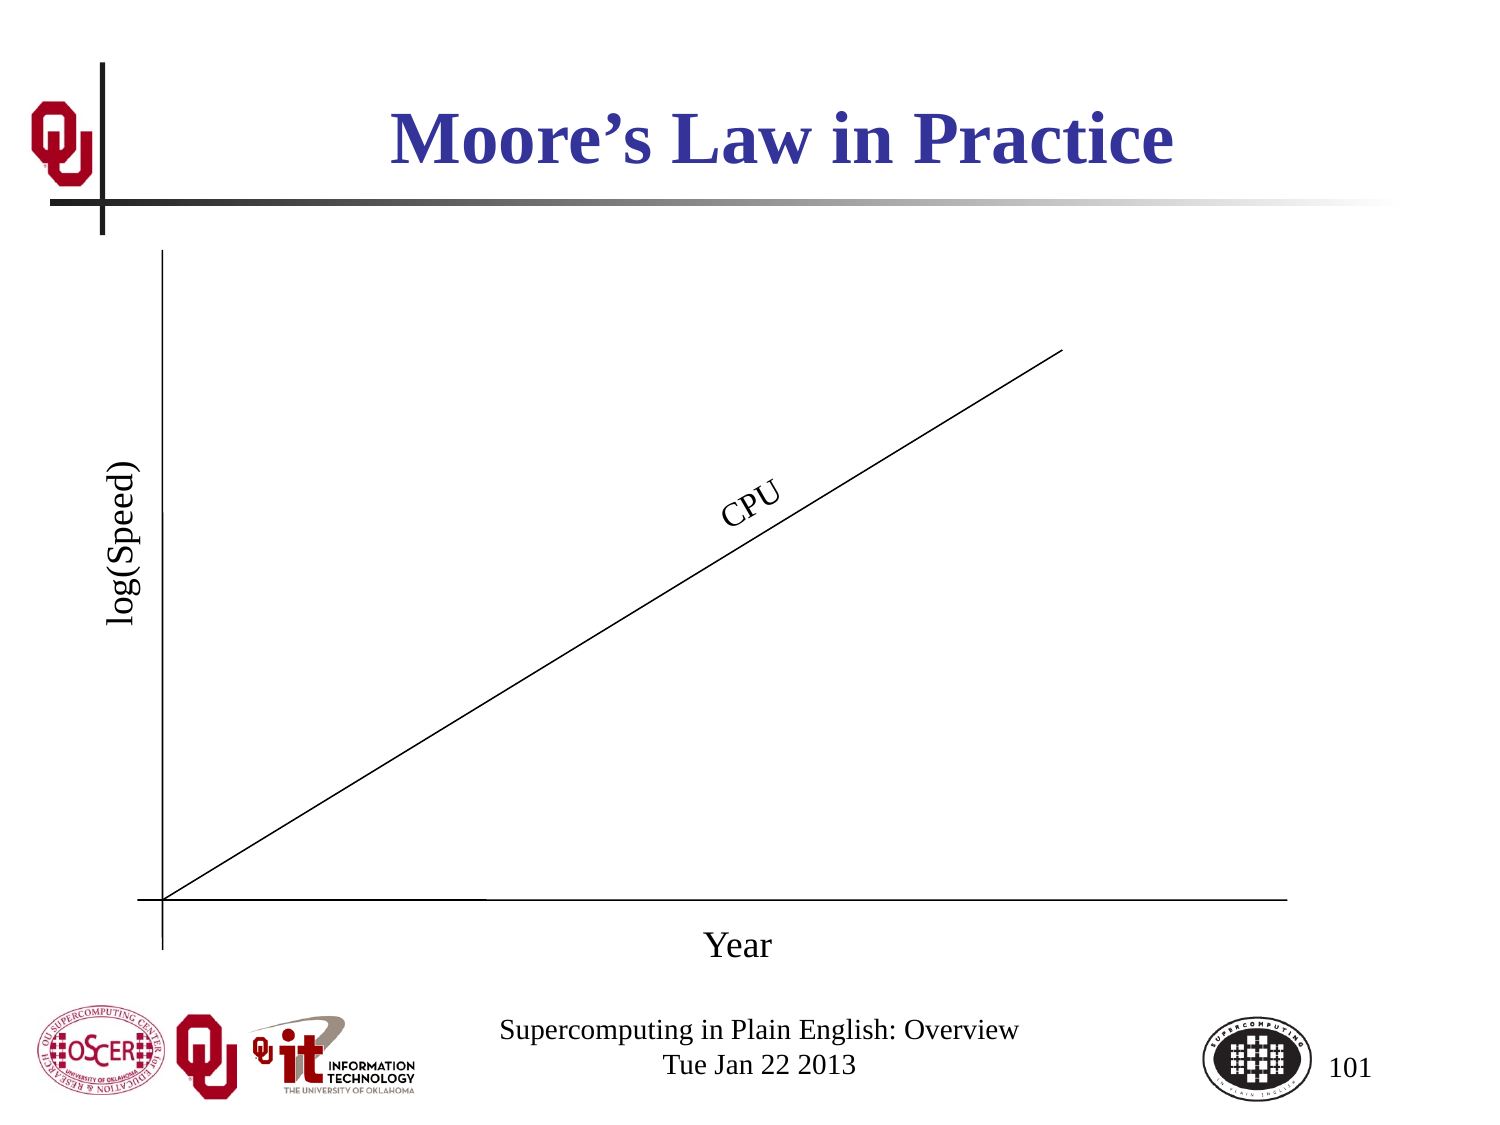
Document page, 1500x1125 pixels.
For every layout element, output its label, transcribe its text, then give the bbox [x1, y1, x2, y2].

slide_number 101 [1174, 1015, 1388, 1091]
picture [29, 99, 94, 189]
text_box log(Speed) [87, 437, 148, 651]
footer Supercomputing in Plain English: Overview Tue Jan 22 2013 [431, 1012, 1088, 1088]
picture [174, 1005, 425, 1104]
picture [1200, 1091, 1314, 1104]
text_box Year [587, 912, 888, 973]
picture [37, 1005, 165, 1095]
text_box CPU [682, 447, 818, 558]
title Moore’s Law in Practice [124, 74, 1442, 187]
